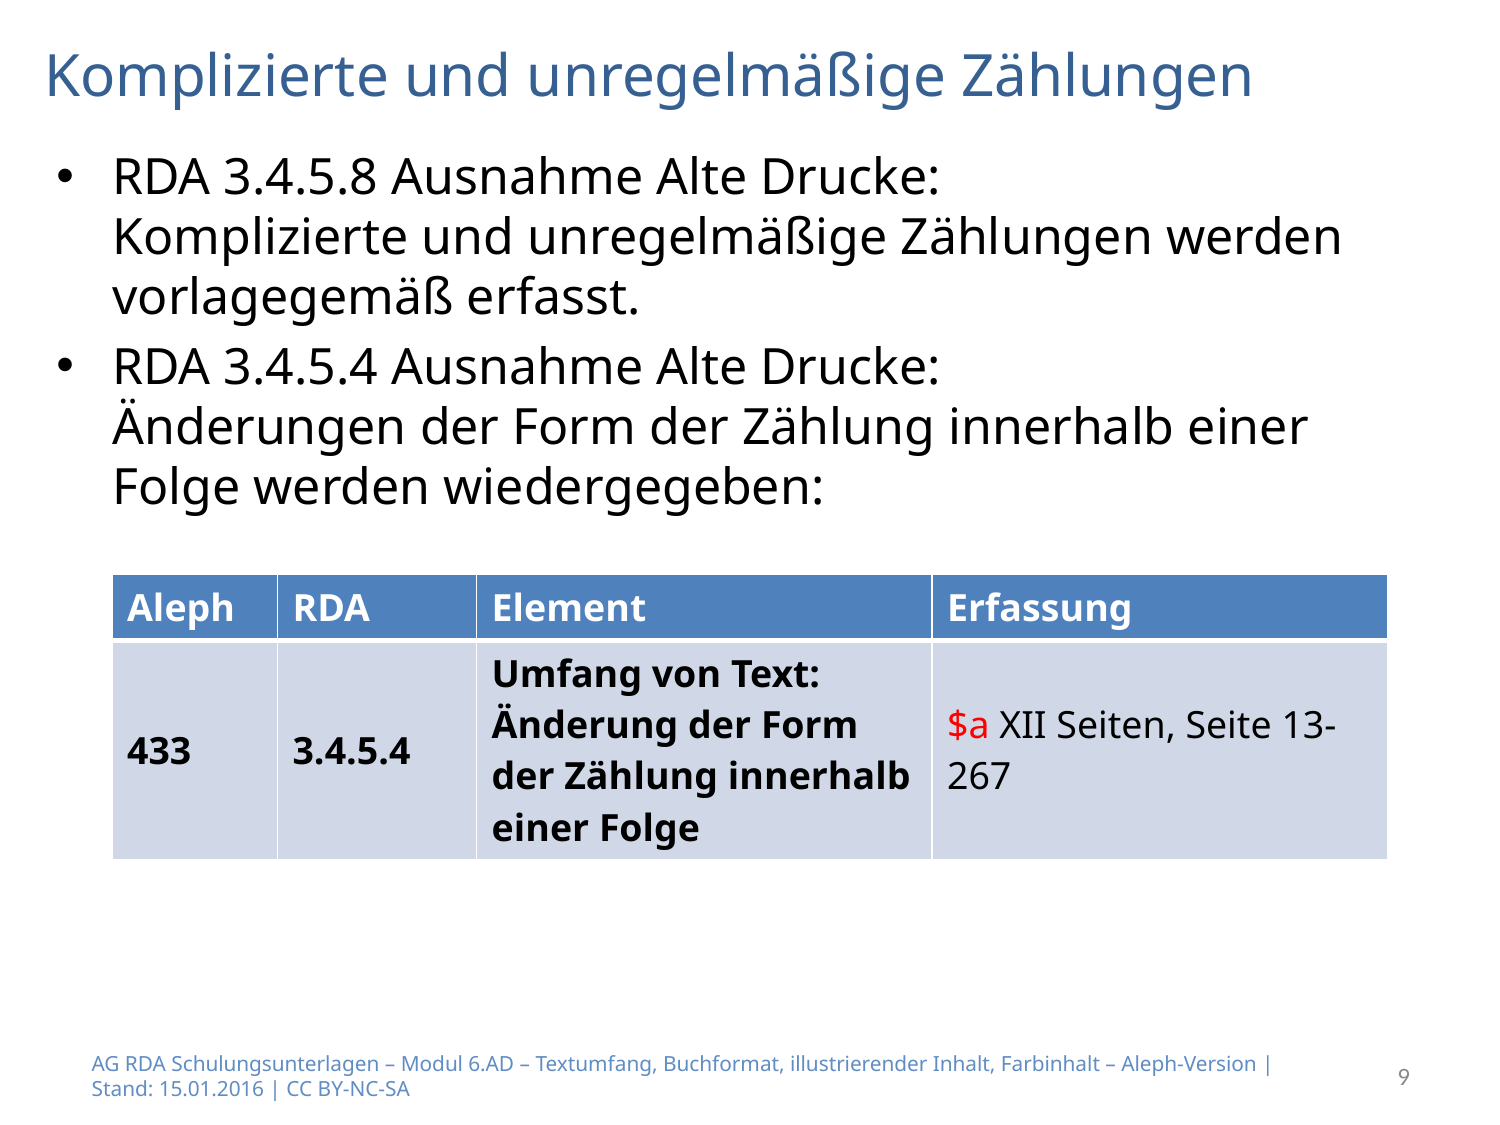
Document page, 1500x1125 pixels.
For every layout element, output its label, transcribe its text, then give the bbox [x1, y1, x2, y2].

footer AG RDA Schulungsunterlagen – Modul 6.AD – Textumfang, Buchformat, illustrierender Inhalt, Farbinhalt – Aleph-Version | Stand: 15.01.2016 | CC BY-NC-SA [76, 1045, 1187, 1106]
table_cell 3.4.5.4 [278, 643, 476, 859]
table_header Erfassung [933, 575, 1387, 638]
slide_number 9 [1187, 1045, 1425, 1106]
table_header Element [477, 575, 931, 638]
table_cell $a XII Seiten, Seite 13-267 [933, 643, 1387, 859]
table_cell Umfang von Text: Änderung der Form der Zählung innerhalb einer Folge [477, 643, 931, 859]
list RDA 3.4.5.8 Ausnahme Alte Drucke: Komplizierte und unregelmäßige Zählungen werden vorlagegemäß erfasst. RDA 3.4.5.4 Ausnahme Alte Drucke: Änderungen der Form der Zählung innerhalb einer Folge werden wiedergegeben: [41, 137, 1459, 1035]
table_header RDA [278, 575, 476, 638]
table_cell 433 [113, 643, 277, 859]
table_header Aleph [113, 575, 277, 638]
title Komplizierte und unregelmäßige Zählungen [29, 30, 1447, 115]
